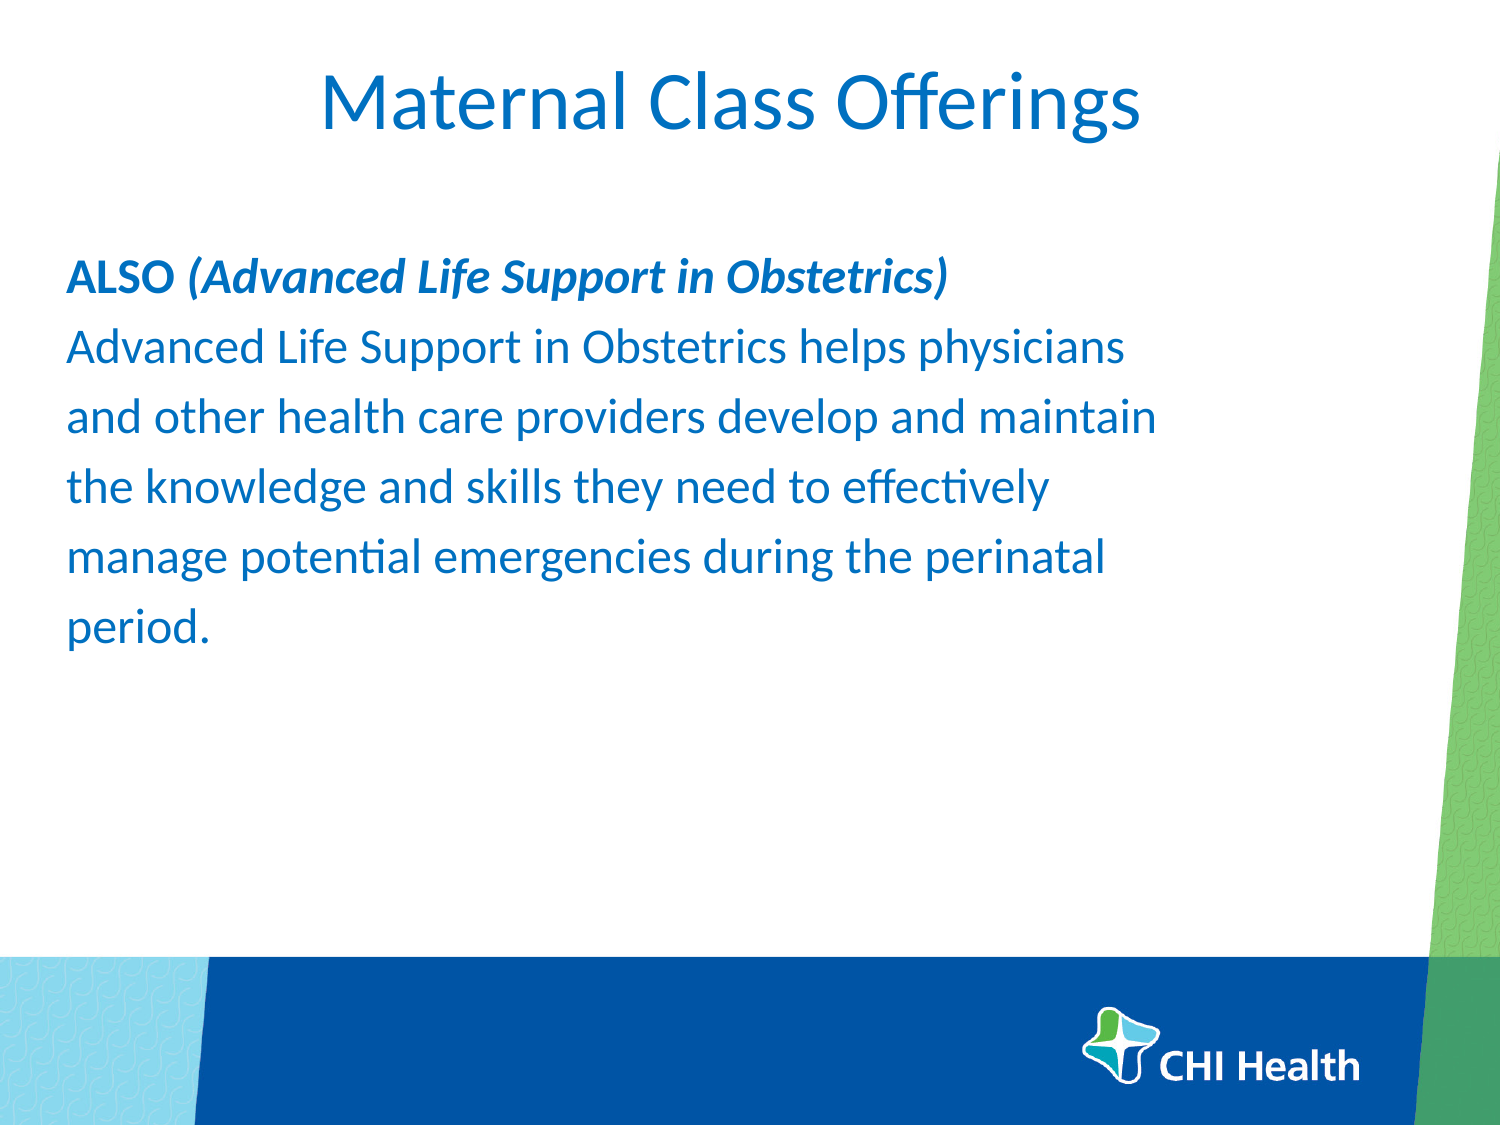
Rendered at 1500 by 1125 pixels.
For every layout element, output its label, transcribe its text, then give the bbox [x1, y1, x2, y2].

picture [0, 0, 1500, 1125]
list ALSO (Advanced Life Support in Obstetrics) Advanced Life Support in Obstetrics helps physicians and other health care providers develop and maintain the knowledge and skills they need to effectively manage potential emergencies during the perinatal period. [51, 235, 1402, 976]
title Maternal Class Offerings [51, 29, 1412, 164]
